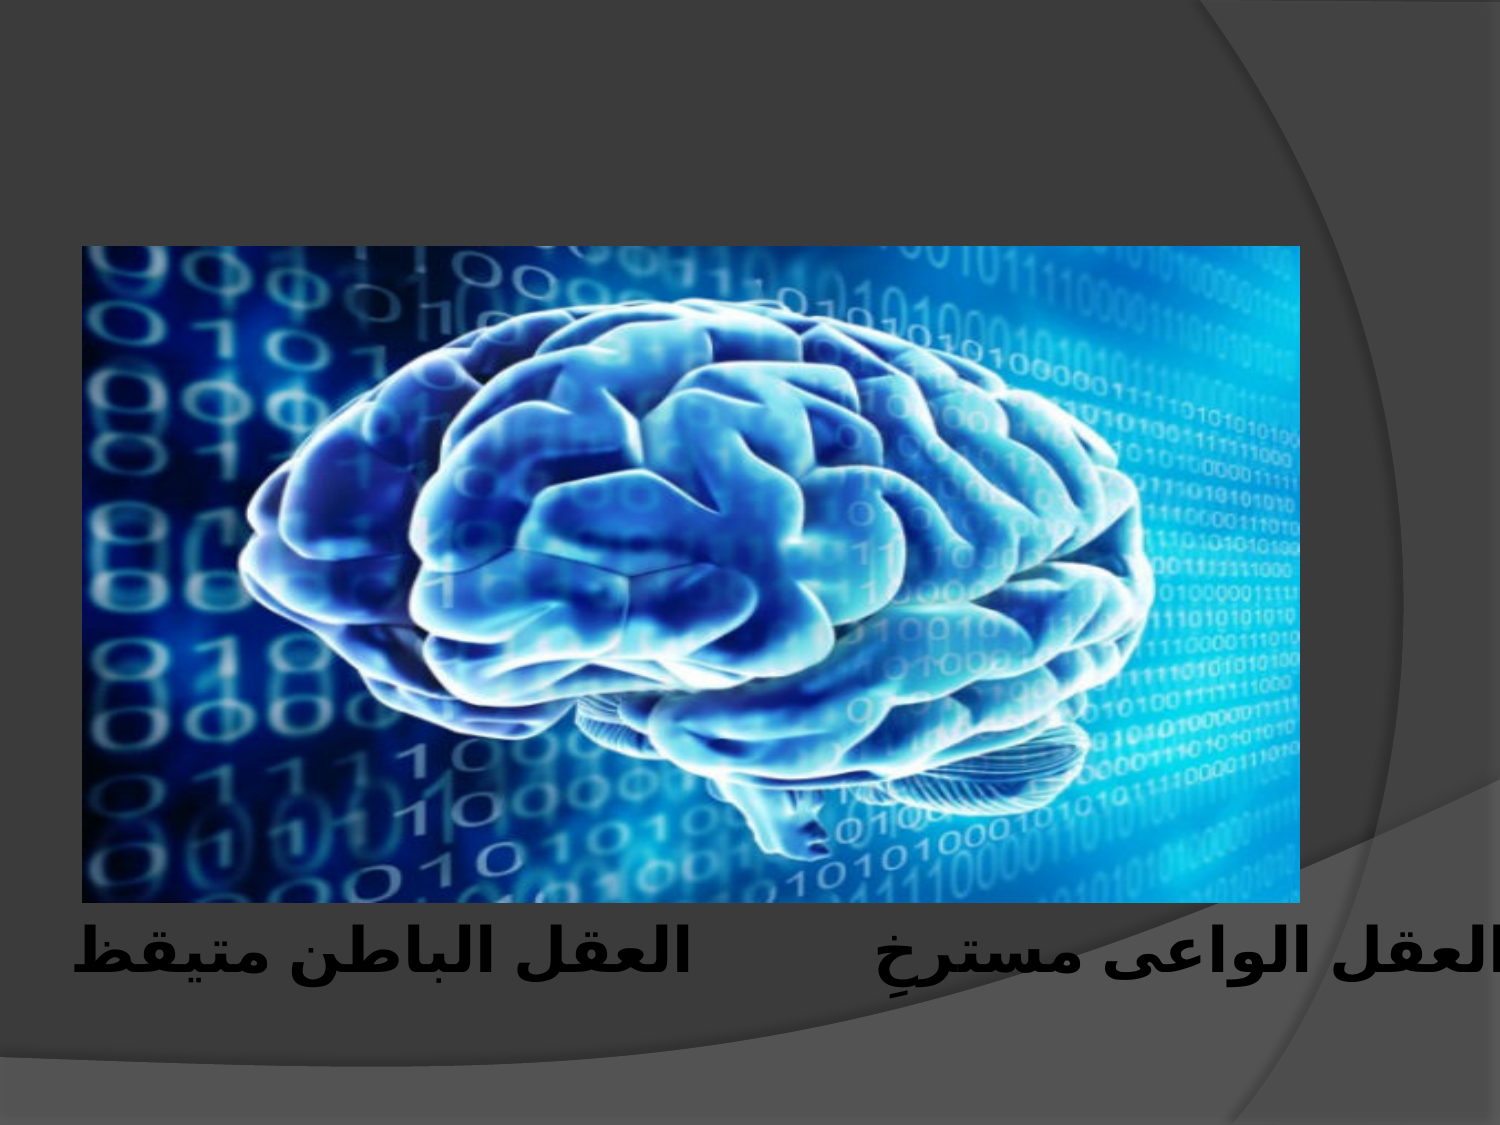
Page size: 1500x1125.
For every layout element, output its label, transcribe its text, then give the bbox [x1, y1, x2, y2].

text_box العقل الواعى مسترخِ [858, 902, 1500, 993]
text_box العقل الباطن متيقظ [55, 902, 710, 993]
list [81, 245, 1301, 903]
